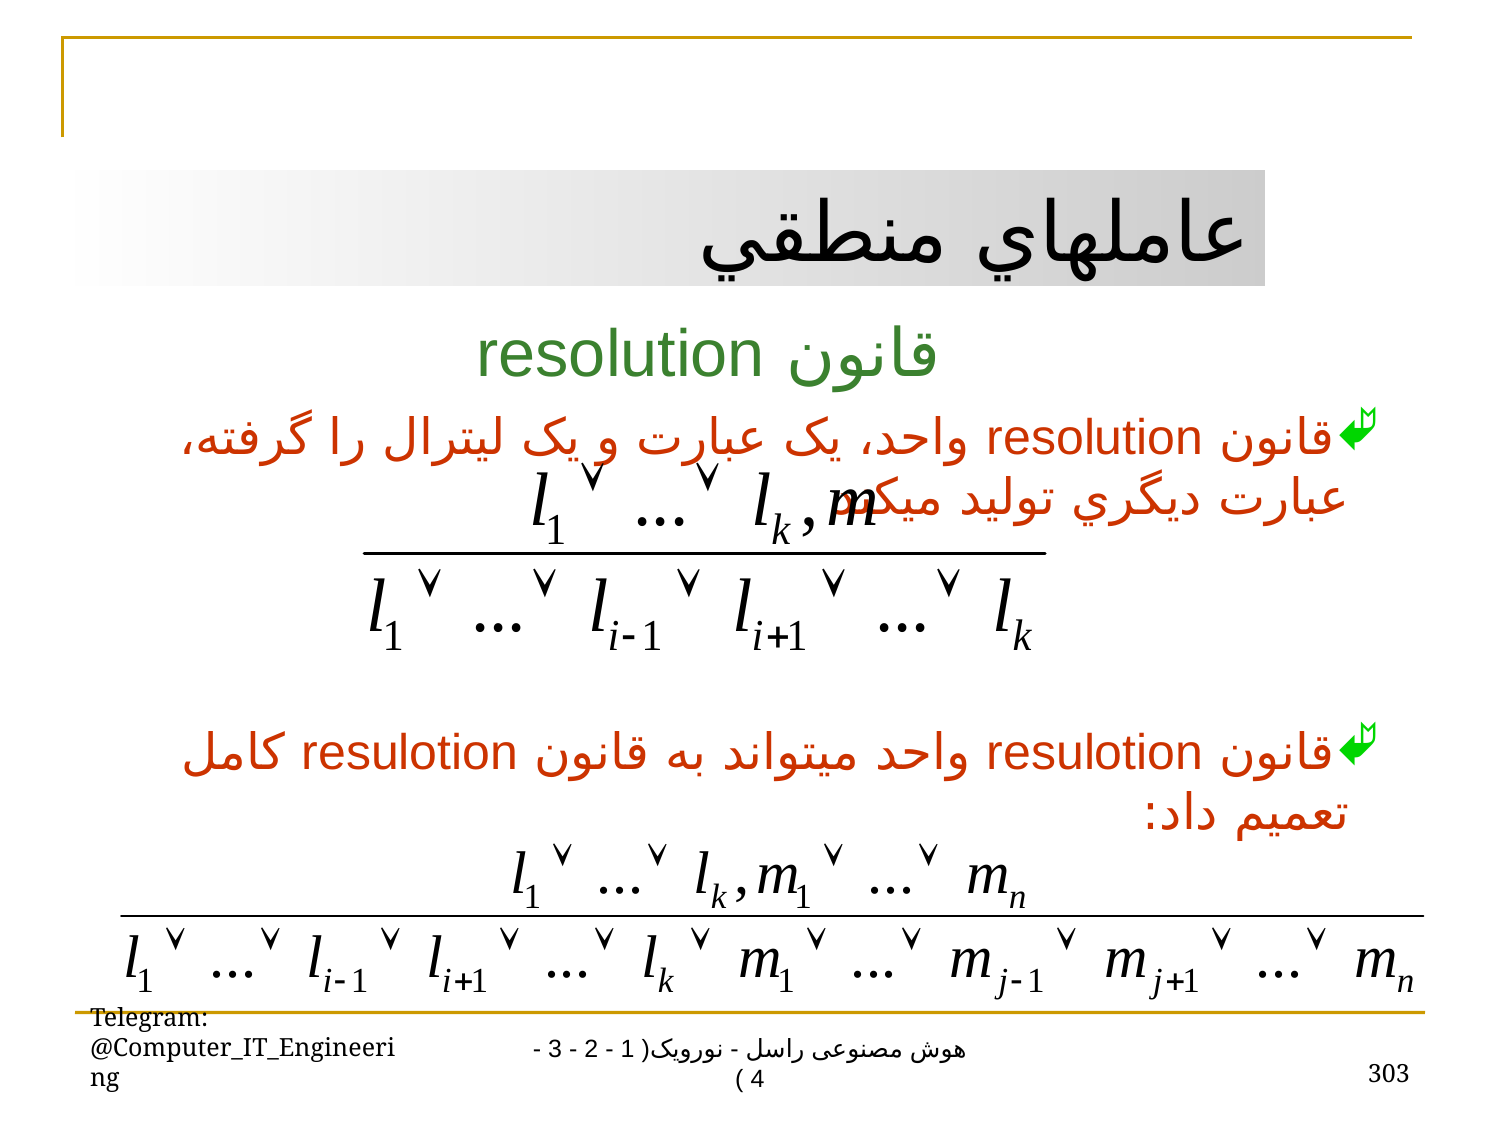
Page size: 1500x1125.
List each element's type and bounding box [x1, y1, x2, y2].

slide_number [74, 1023, 426, 1100]
text_box [41, 302, 1400, 847]
list [351, 452, 1063, 668]
slide_number [1074, 1023, 1426, 1100]
text_box [64, 170, 1265, 286]
list [88, 825, 1436, 1012]
footer [512, 1024, 988, 1101]
